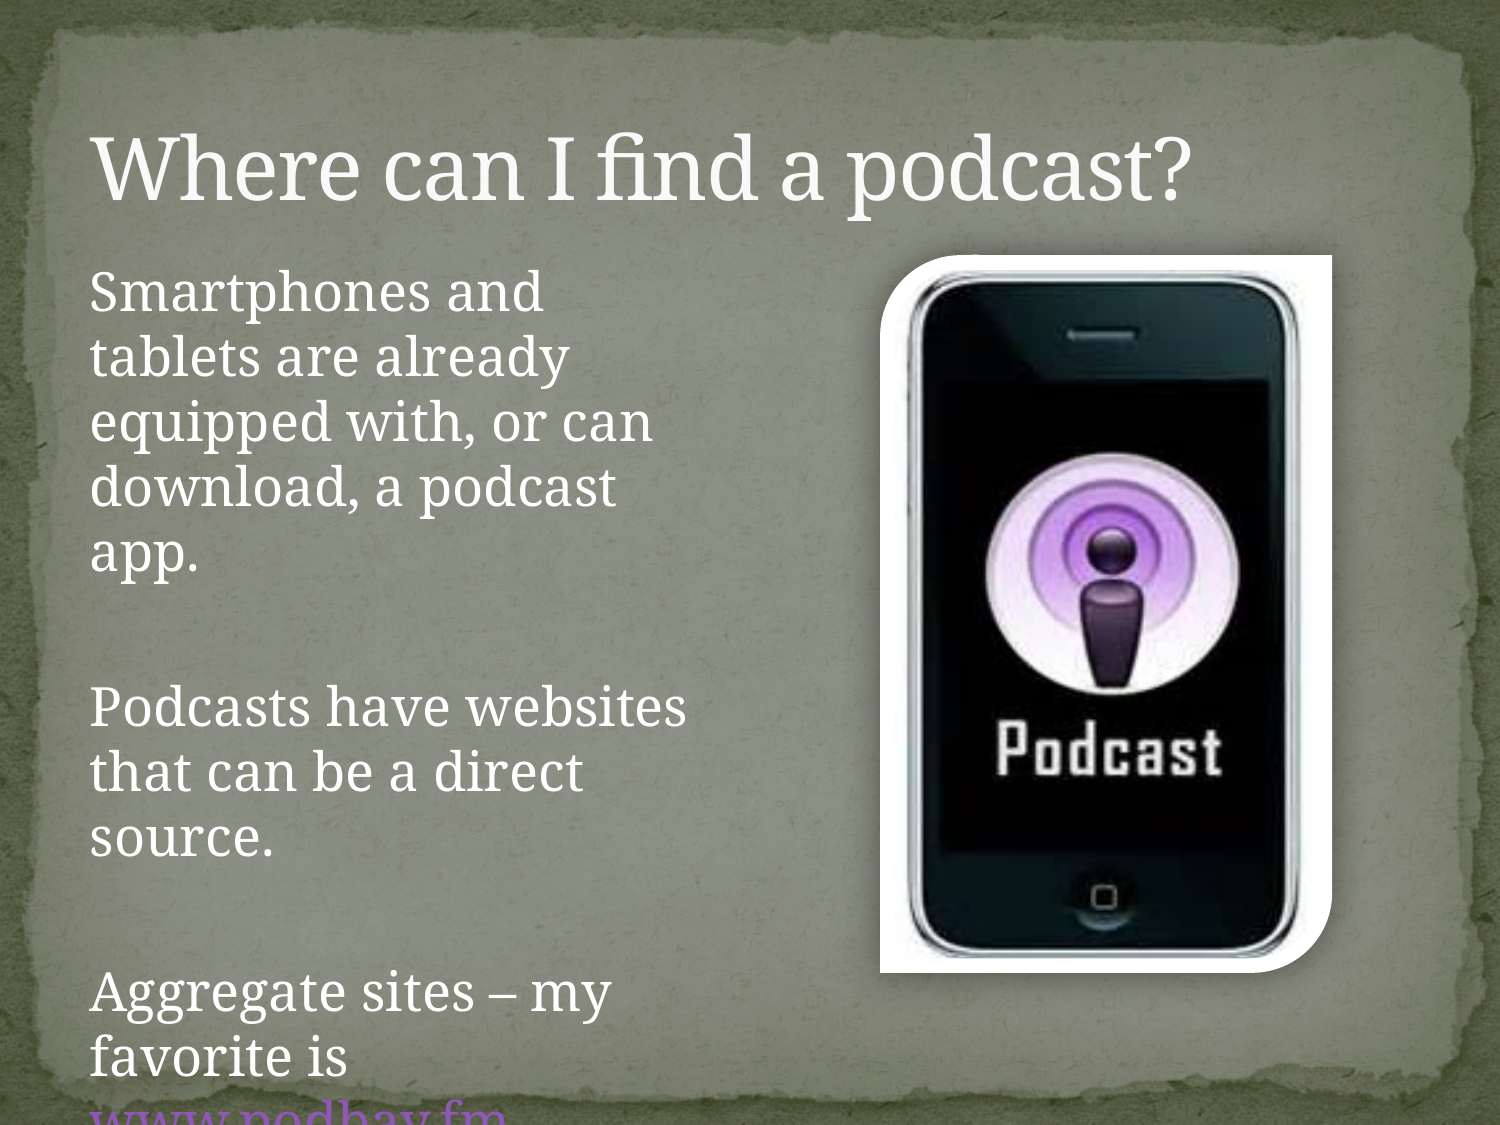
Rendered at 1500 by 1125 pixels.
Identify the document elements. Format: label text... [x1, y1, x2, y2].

list Smartphones and tablets are already equipped with, or can download, a podcast app. Podcasts have websites that can be a direct source. Aggregate sites – my favorite is www.podbay.fm [75, 249, 741, 1000]
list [890, 265, 1324, 964]
title Where can I find a podcast? [74, 24, 1425, 225]
